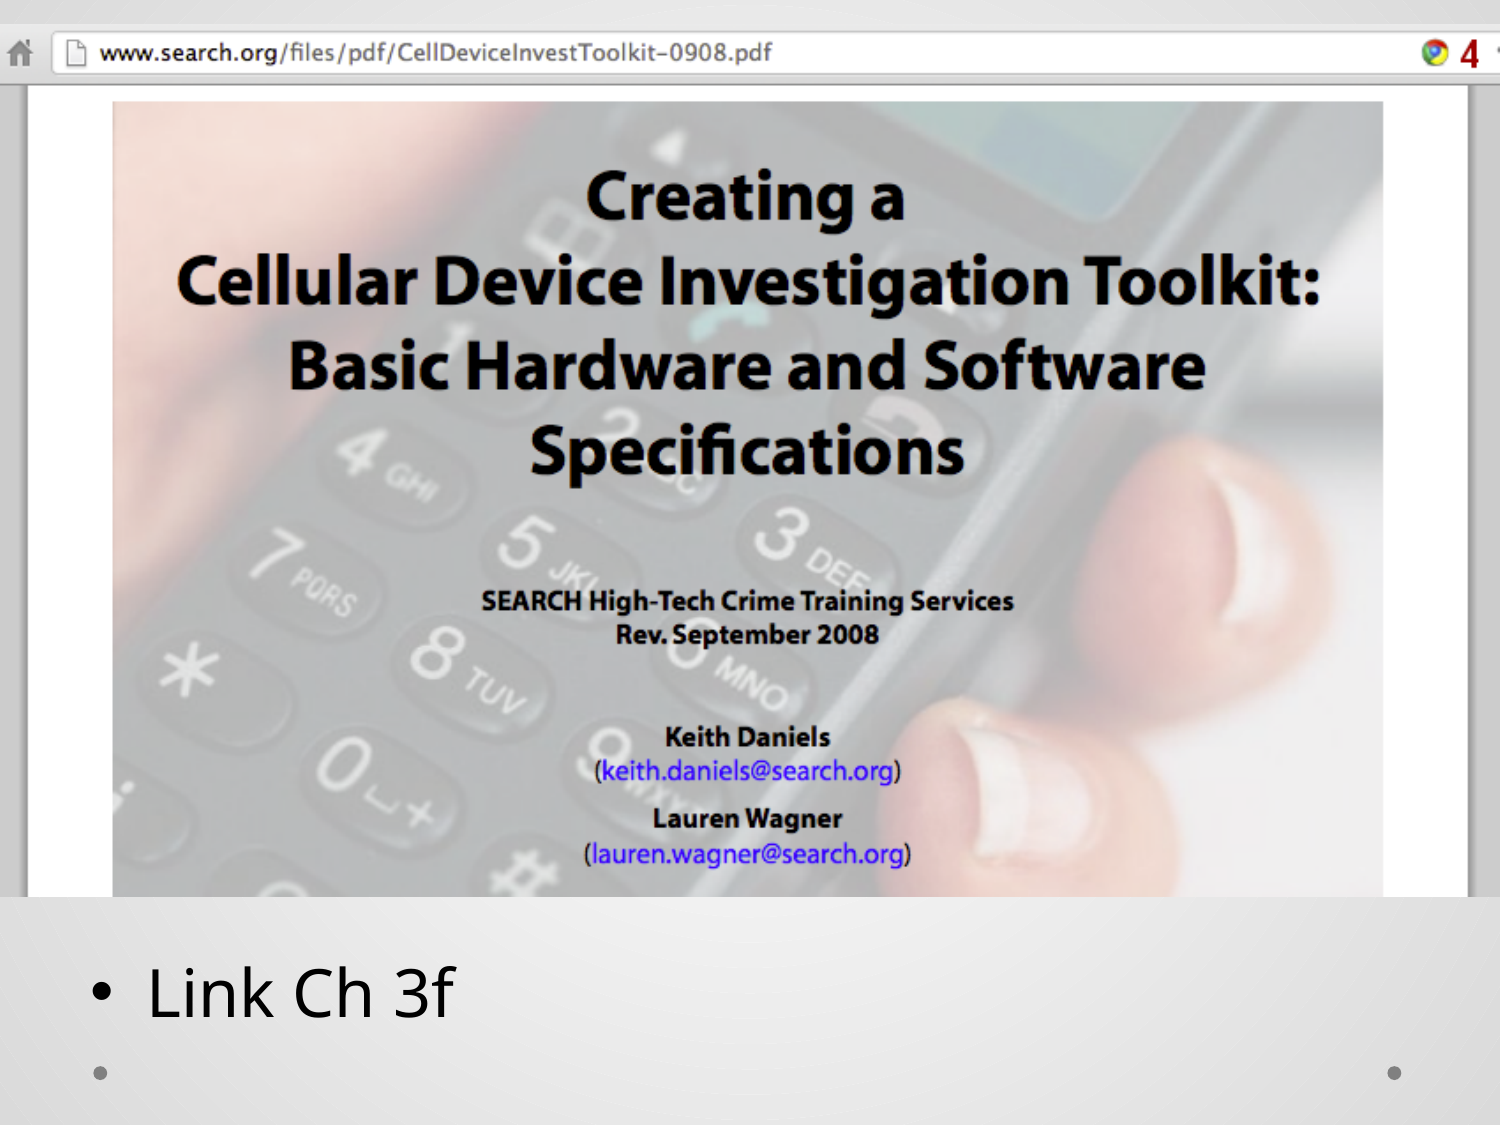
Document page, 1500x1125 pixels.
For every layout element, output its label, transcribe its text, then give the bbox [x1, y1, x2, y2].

list Link Ch 3f [75, 942, 1425, 1068]
picture [0, 24, 1500, 897]
